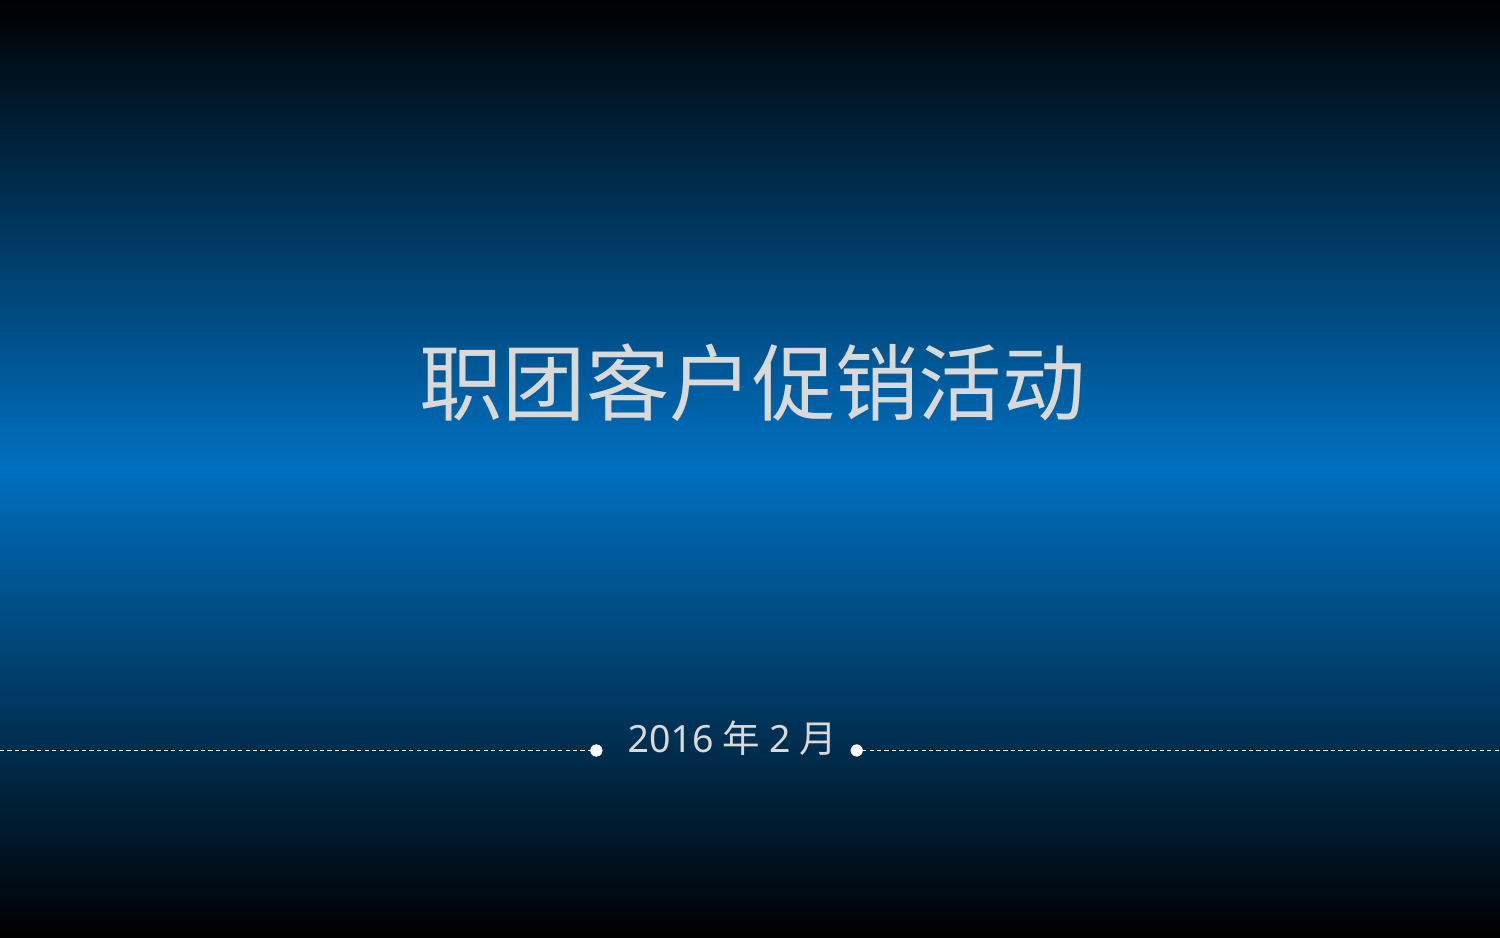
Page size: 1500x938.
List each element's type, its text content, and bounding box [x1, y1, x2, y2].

text_box 2016年2月 [584, 707, 880, 794]
text_box 职团客户促销活动 [218, 324, 1288, 403]
